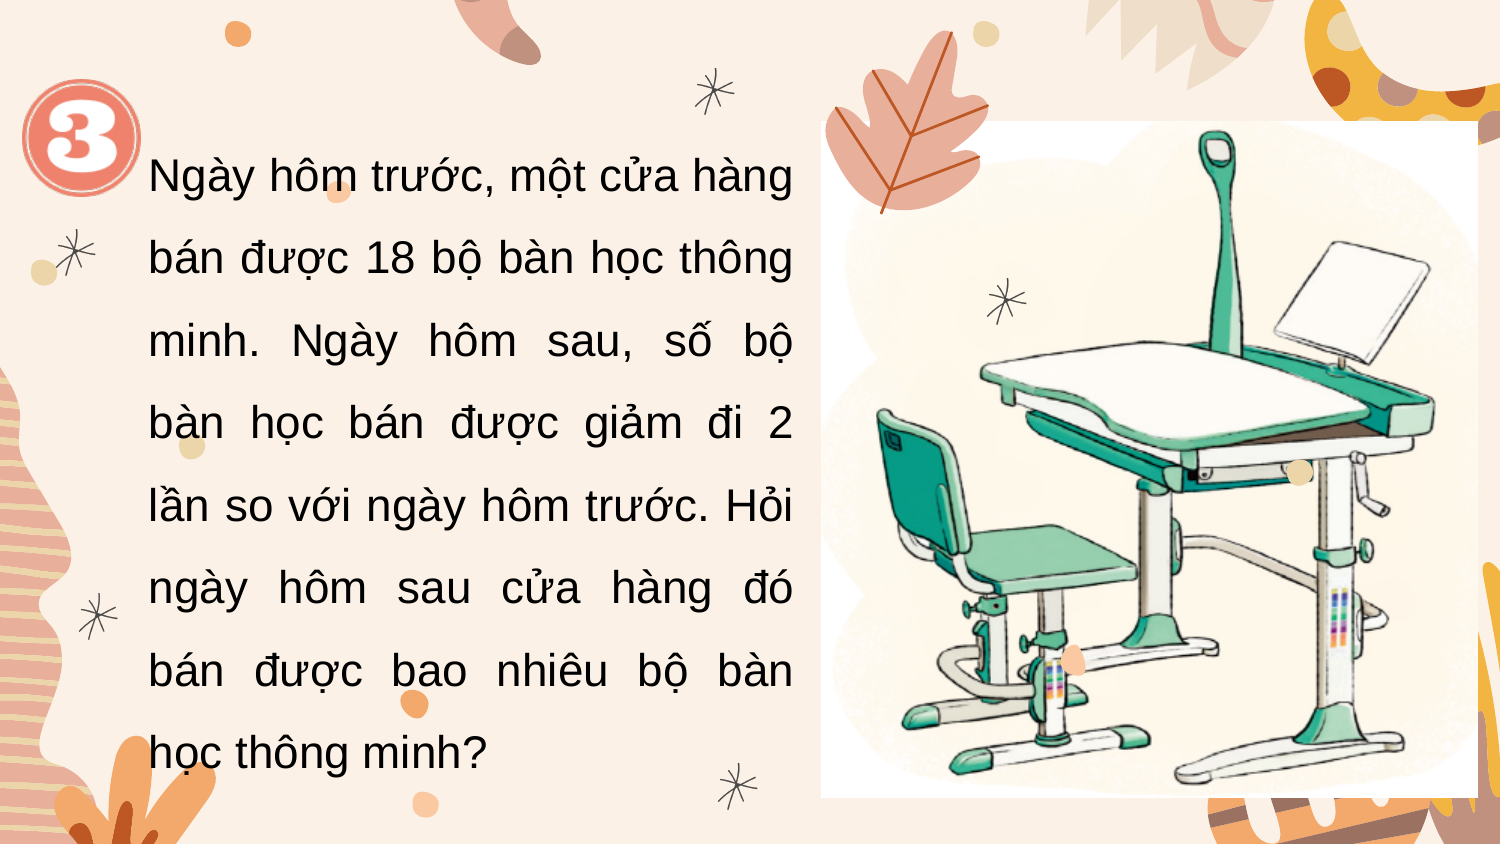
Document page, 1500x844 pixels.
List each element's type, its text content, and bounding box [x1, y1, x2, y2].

text_box Ngày hôm trước, một cửa hàng bán được 18 bộ bàn học thông minh. Ngày hôm sau, số bộ bàn học bán được giảm đi 2 lần so với ngày hôm trước. Hỏi ngày hôm sau cửa hàng đó bán được bao nhiêu bộ bàn học thông minh? [134, 110, 810, 785]
picture [820, 121, 1478, 798]
picture [693, 66, 738, 118]
picture [77, 591, 121, 643]
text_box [832, 23, 995, 221]
picture [22, 78, 141, 197]
picture [54, 227, 99, 279]
picture [716, 761, 761, 813]
